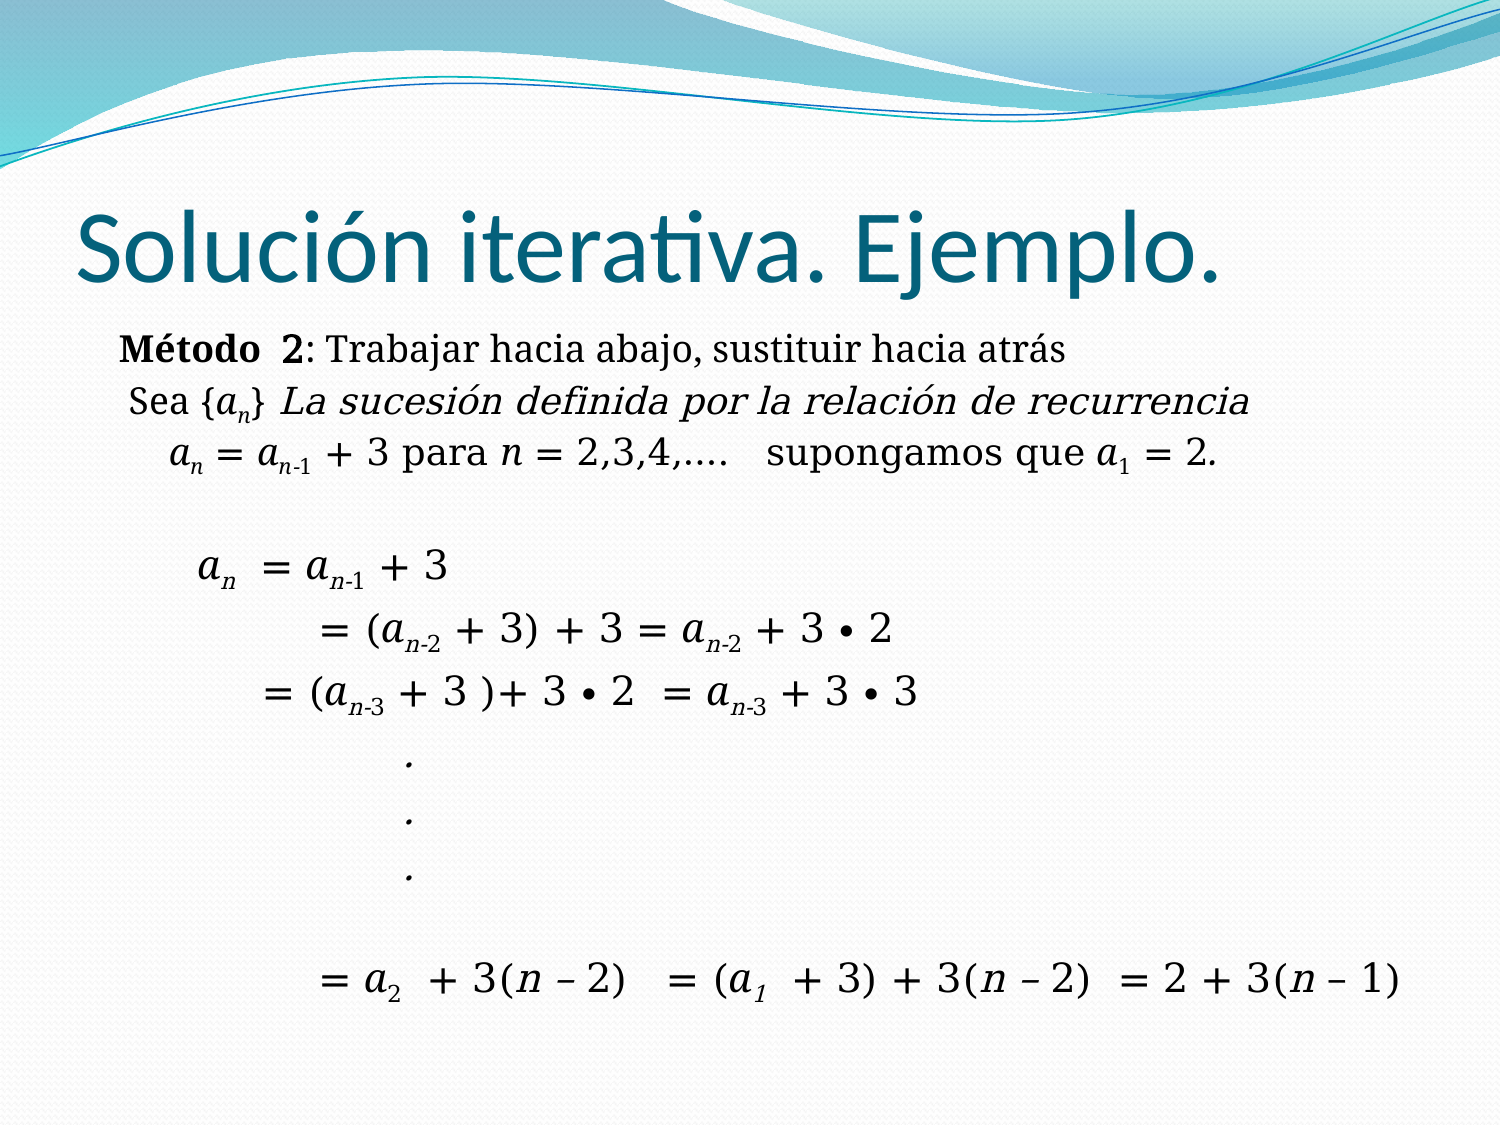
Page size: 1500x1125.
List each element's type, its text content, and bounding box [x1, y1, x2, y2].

list Método 2: Trabajar hacia abajo, sustituir hacia atrás Sea {an} La sucesión definida por la relación de recurrencia an = an-1 + 3 para n = 2,3,4,…. supongamos que a1 = 2. an = an-1 + 3 = (an-2 + 3) + 3 = an-2 + 3 ∙ 2 = (an-3 + 3 )+ 3 ∙ 2 = an-3 + 3 ∙ 3 . . . = a2 + 3(n – 2) = (a1 + 3) + 3(n – 2) = 2 + 3(n – 1) [75, 317, 1425, 1038]
title Solución iterativa. Ejemplo. [75, 115, 1425, 303]
